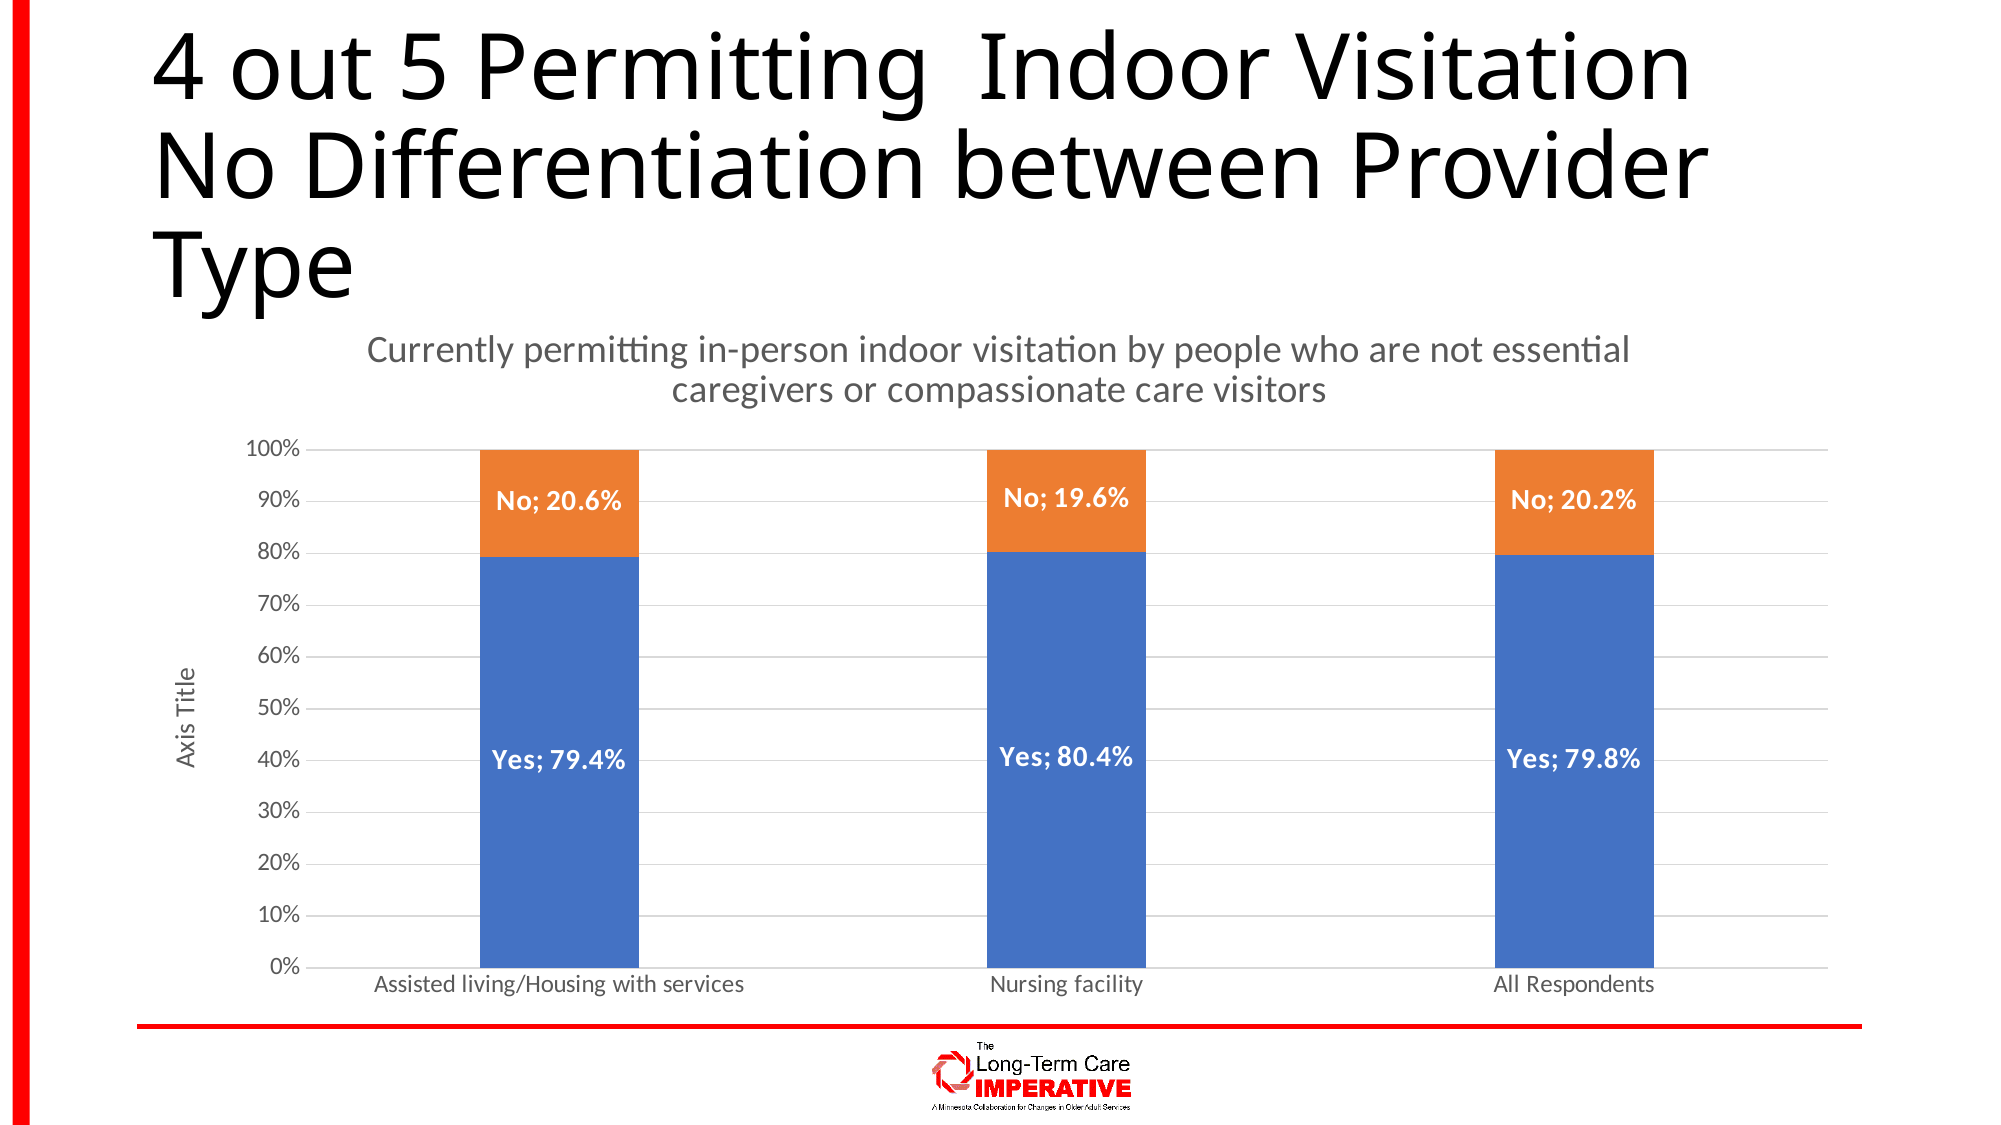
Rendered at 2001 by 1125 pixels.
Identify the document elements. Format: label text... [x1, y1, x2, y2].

chart [137, 299, 1863, 1014]
picture [932, 1039, 1138, 1115]
title 4 out 5 Permitting Indoor Visitation No Differentiation between Provider Type [137, 59, 1863, 278]
